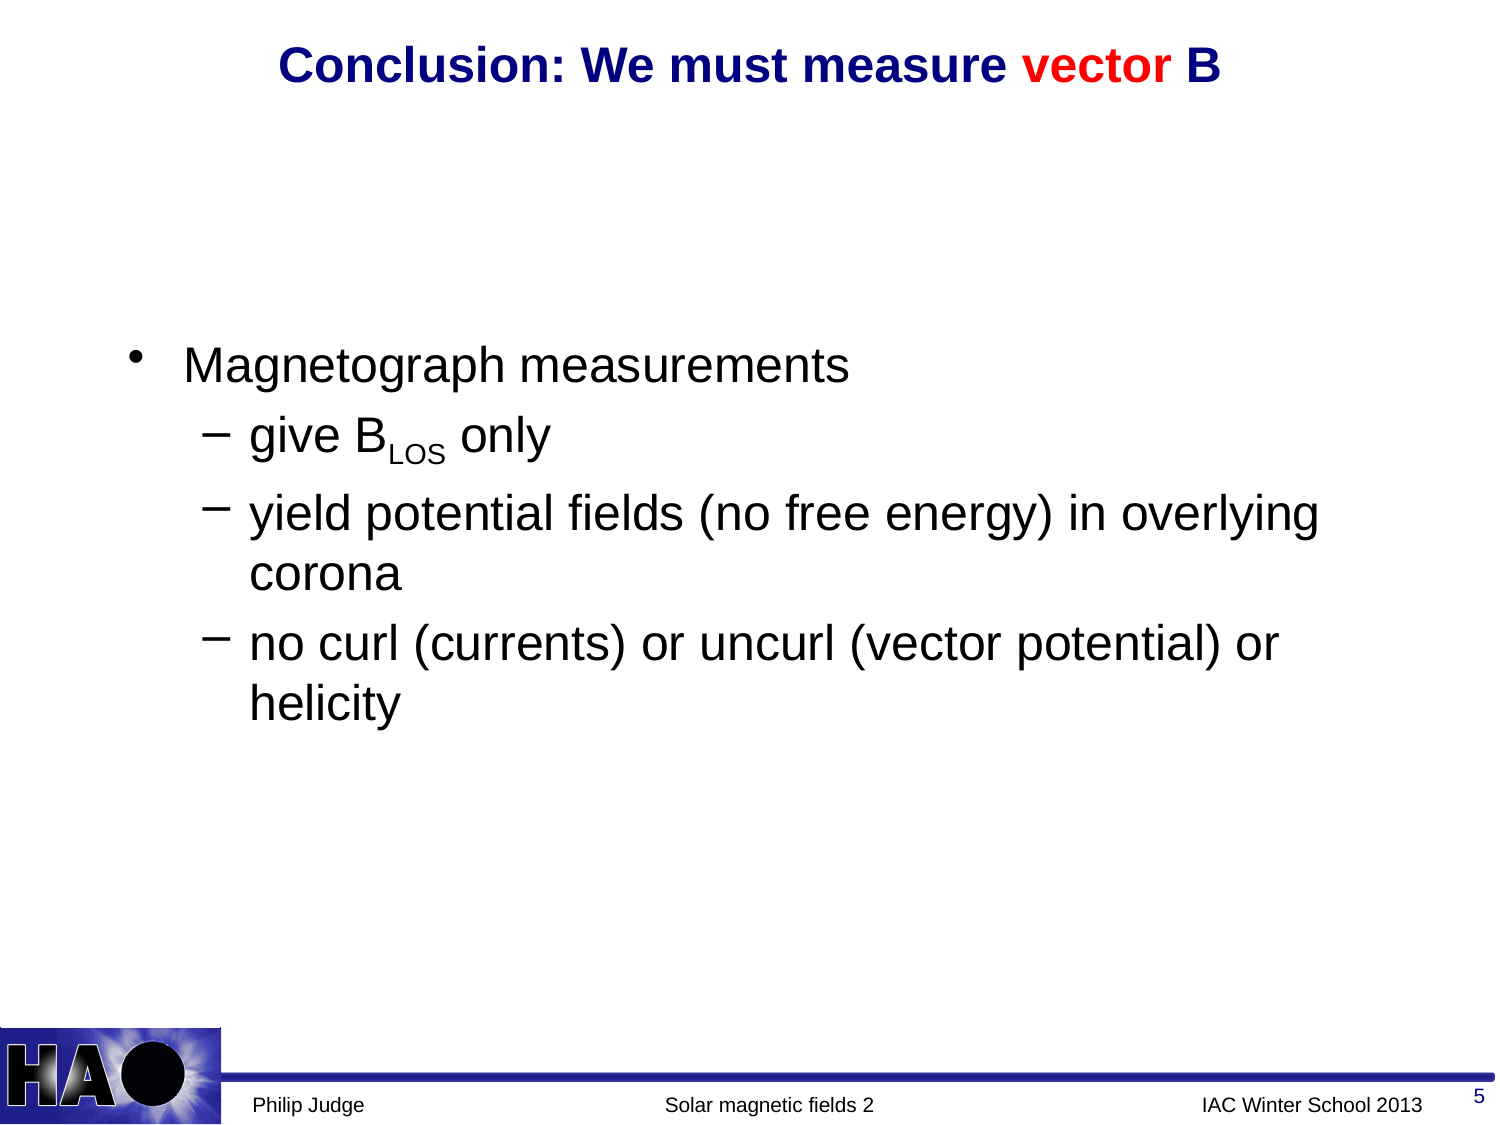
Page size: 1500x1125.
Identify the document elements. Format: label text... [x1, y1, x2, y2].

list Magnetograph measurements give BLOS only yield potential fields (no free energy) in overlying corona no curl (currents) or uncurl (vector potential) or helicity [112, 324, 1388, 1001]
picture [0, 1027, 1500, 1125]
slide_number 5 [1187, 1074, 1500, 1125]
title Conclusion: We must measure vector B [0, 24, 1500, 101]
